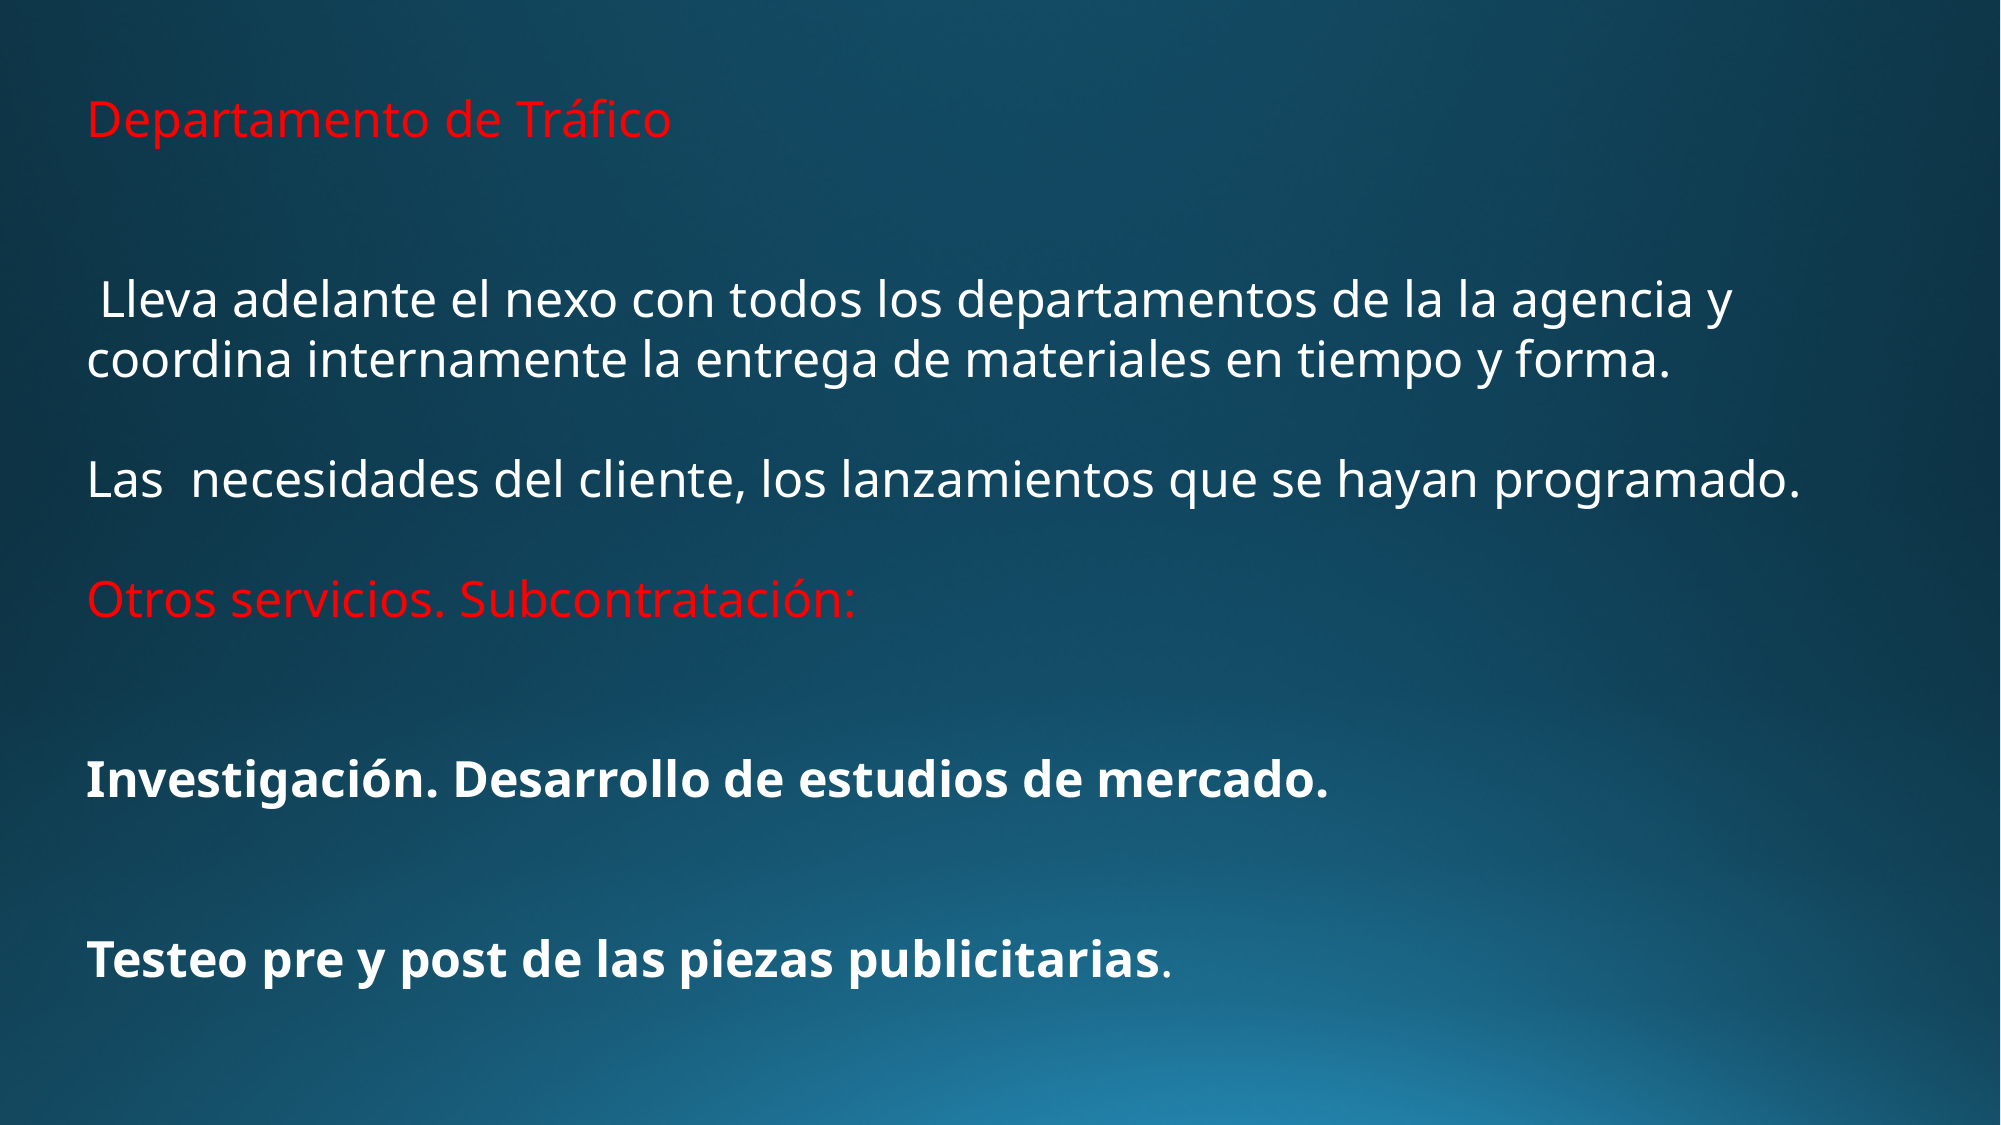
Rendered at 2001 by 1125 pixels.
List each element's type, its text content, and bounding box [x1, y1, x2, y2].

picture [0, 0, 2001, 1125]
text_box Departamento de Tráfico Lleva adelante el nexo con todos los departamentos de la la agencia y coordina internamente la entrega de materiales en tiempo y forma. Las necesidades del cliente, los lanzamientos que se hayan programado. Otros servicios. Subcontratación: Investigación. Desarrollo de estudios de mercado. Testeo pre y post de las piezas publicitarias. [71, 80, 1966, 1115]
